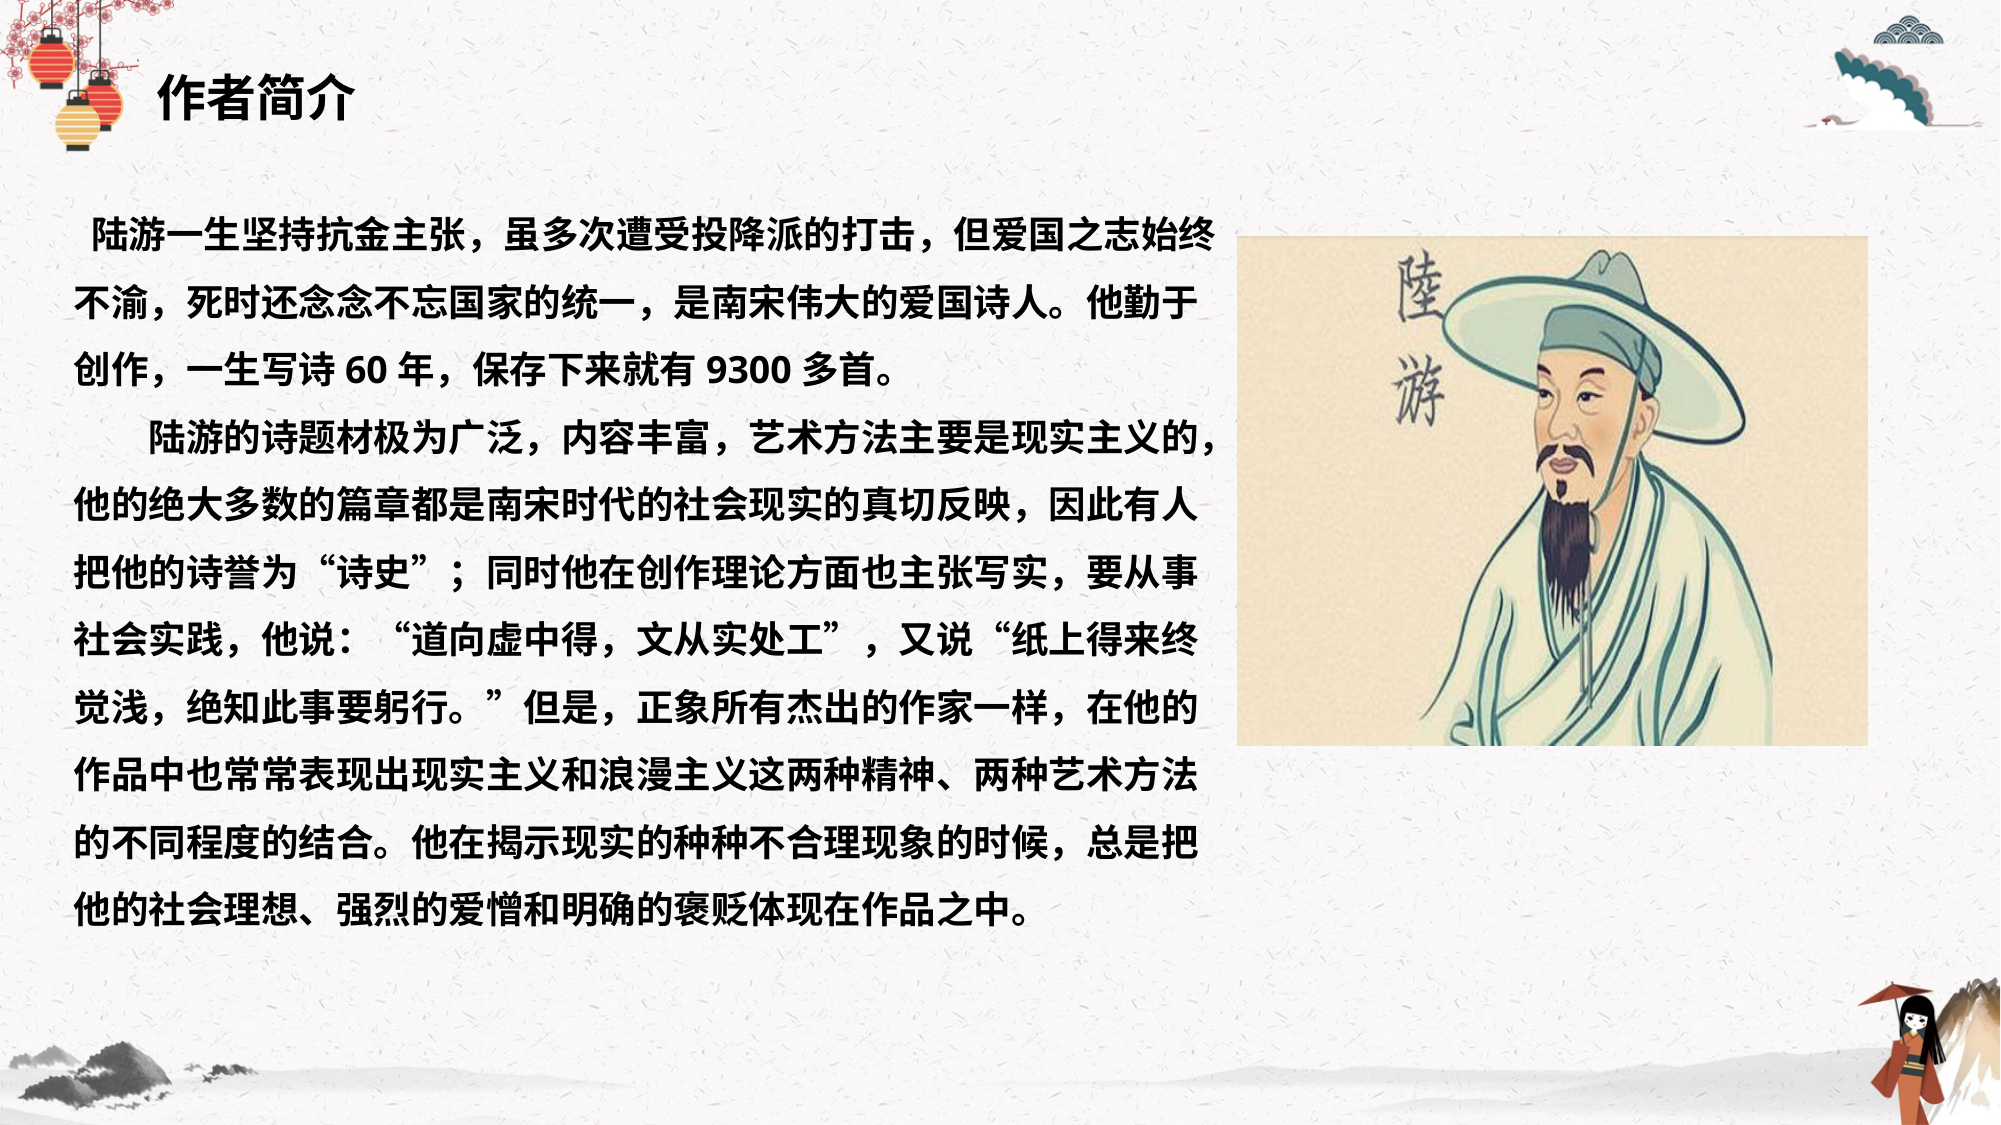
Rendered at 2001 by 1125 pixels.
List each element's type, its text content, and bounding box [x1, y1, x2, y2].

text_box 作者简介 [141, 59, 372, 135]
picture [0, 0, 2001, 1125]
text_box 陆游一生坚持抗金主张，虽多次遭受投降派的打击，但爱国之志始终不渝，死时还念念不忘国家的统一，是南宋伟大的爱国诗人。他勤于创作，一生写诗60年，保存下来就有9300多首。 陆游的诗题材极为广泛，内容丰富，艺术方法主要是现实主义的，他的绝大多数的篇章都是南宋时代的社会现实的真切反映，因此有人把他的诗誉为“诗史”；同时他在创作理论方面也主张写实，要从事社会实践，他说：“道向虚中得，文从实处工”，又说“纸上得来终觉浅，绝知此事要躬行。”但是，正象所有杰出的作家一样，在他的作品中也常常表现出现实主义和浪漫主义这两种精神、两种艺术方法的不同程度的结合。他在揭示现实的种种不合理现象的时候，总是把他的社会理想、强烈的爱憎和明确的褒贬体现在作品之中。 [58, 181, 1238, 939]
